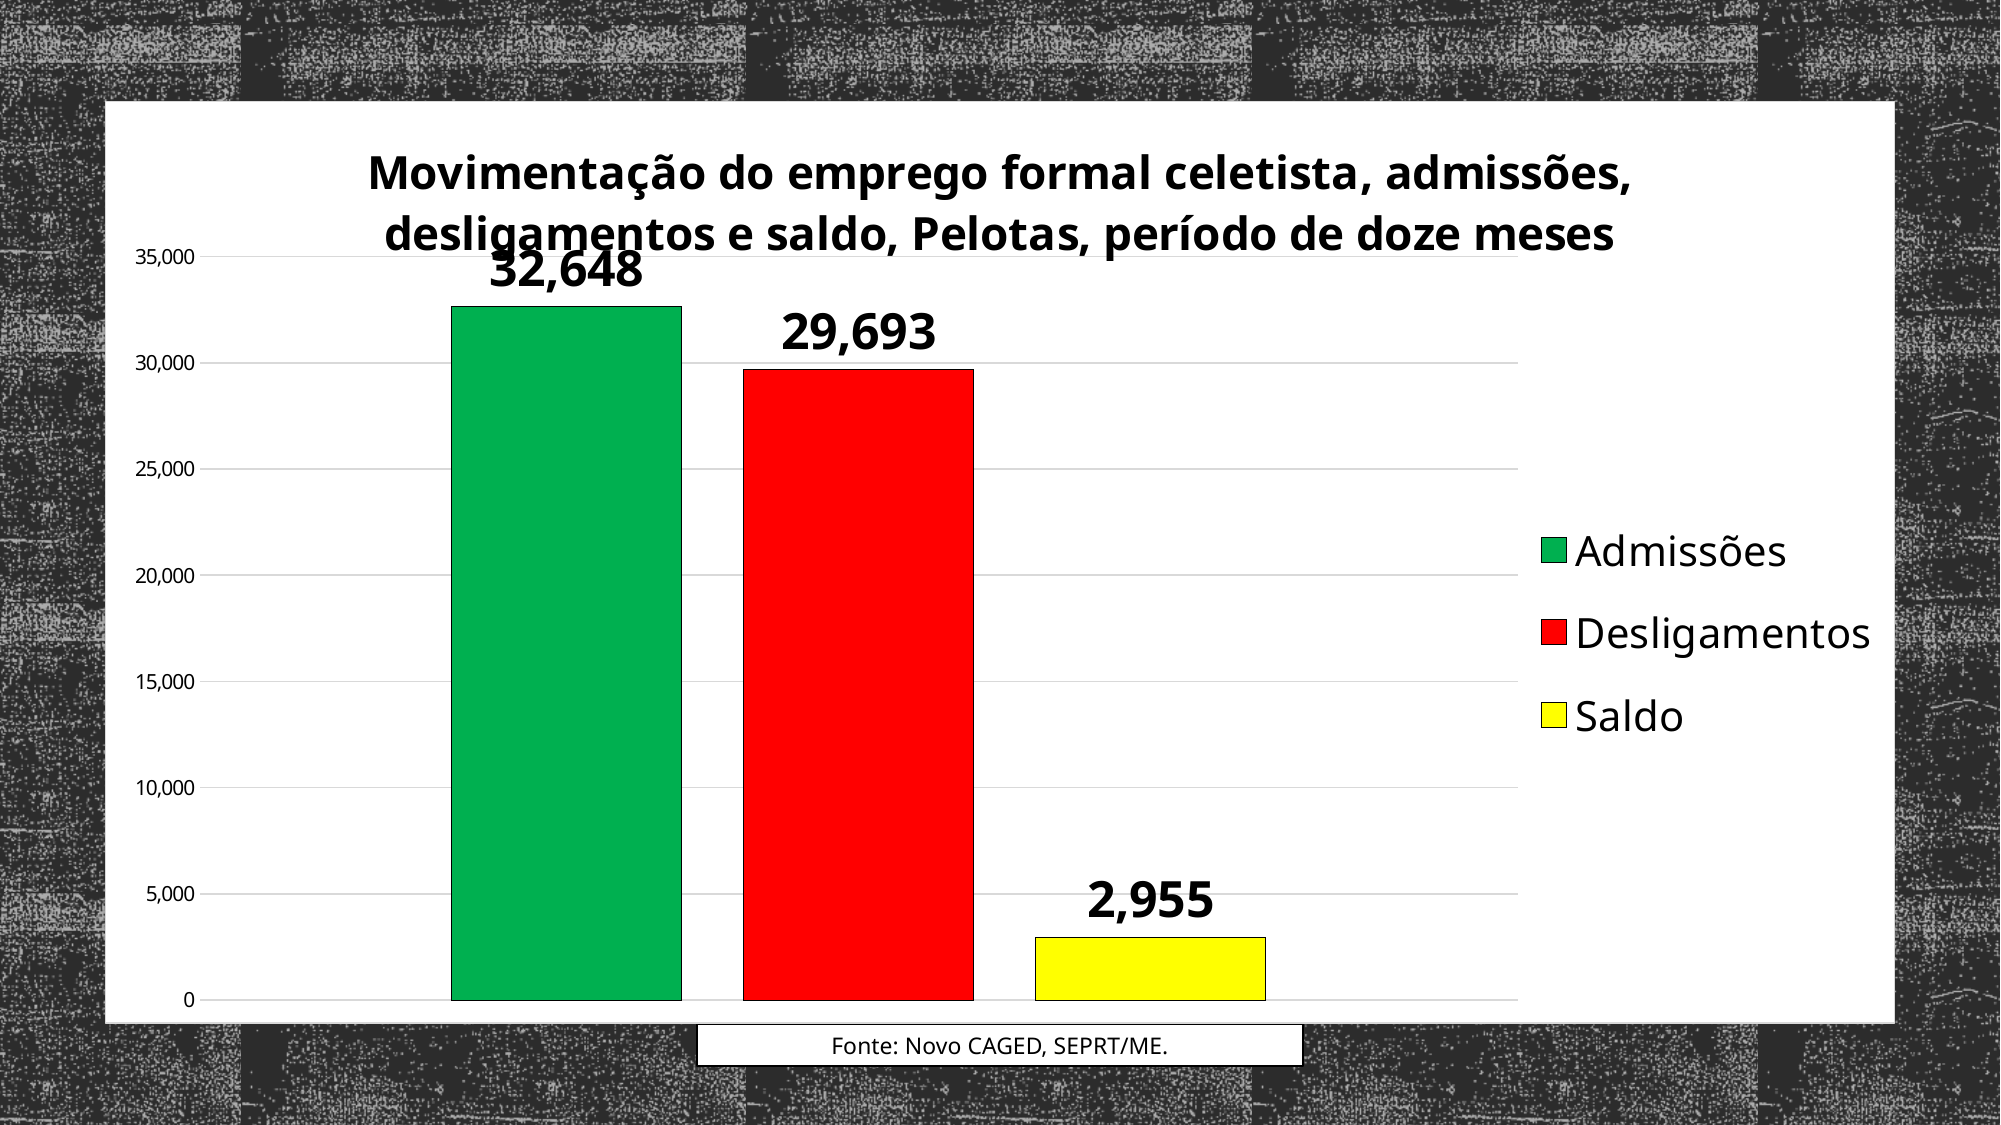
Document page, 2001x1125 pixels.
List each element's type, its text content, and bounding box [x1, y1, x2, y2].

text_box Fonte: Novo CAGED, SEPRT/ME. [696, 1025, 1304, 1067]
chart [80, 81, 1894, 1022]
text_box [0, 0, 2000, 1125]
